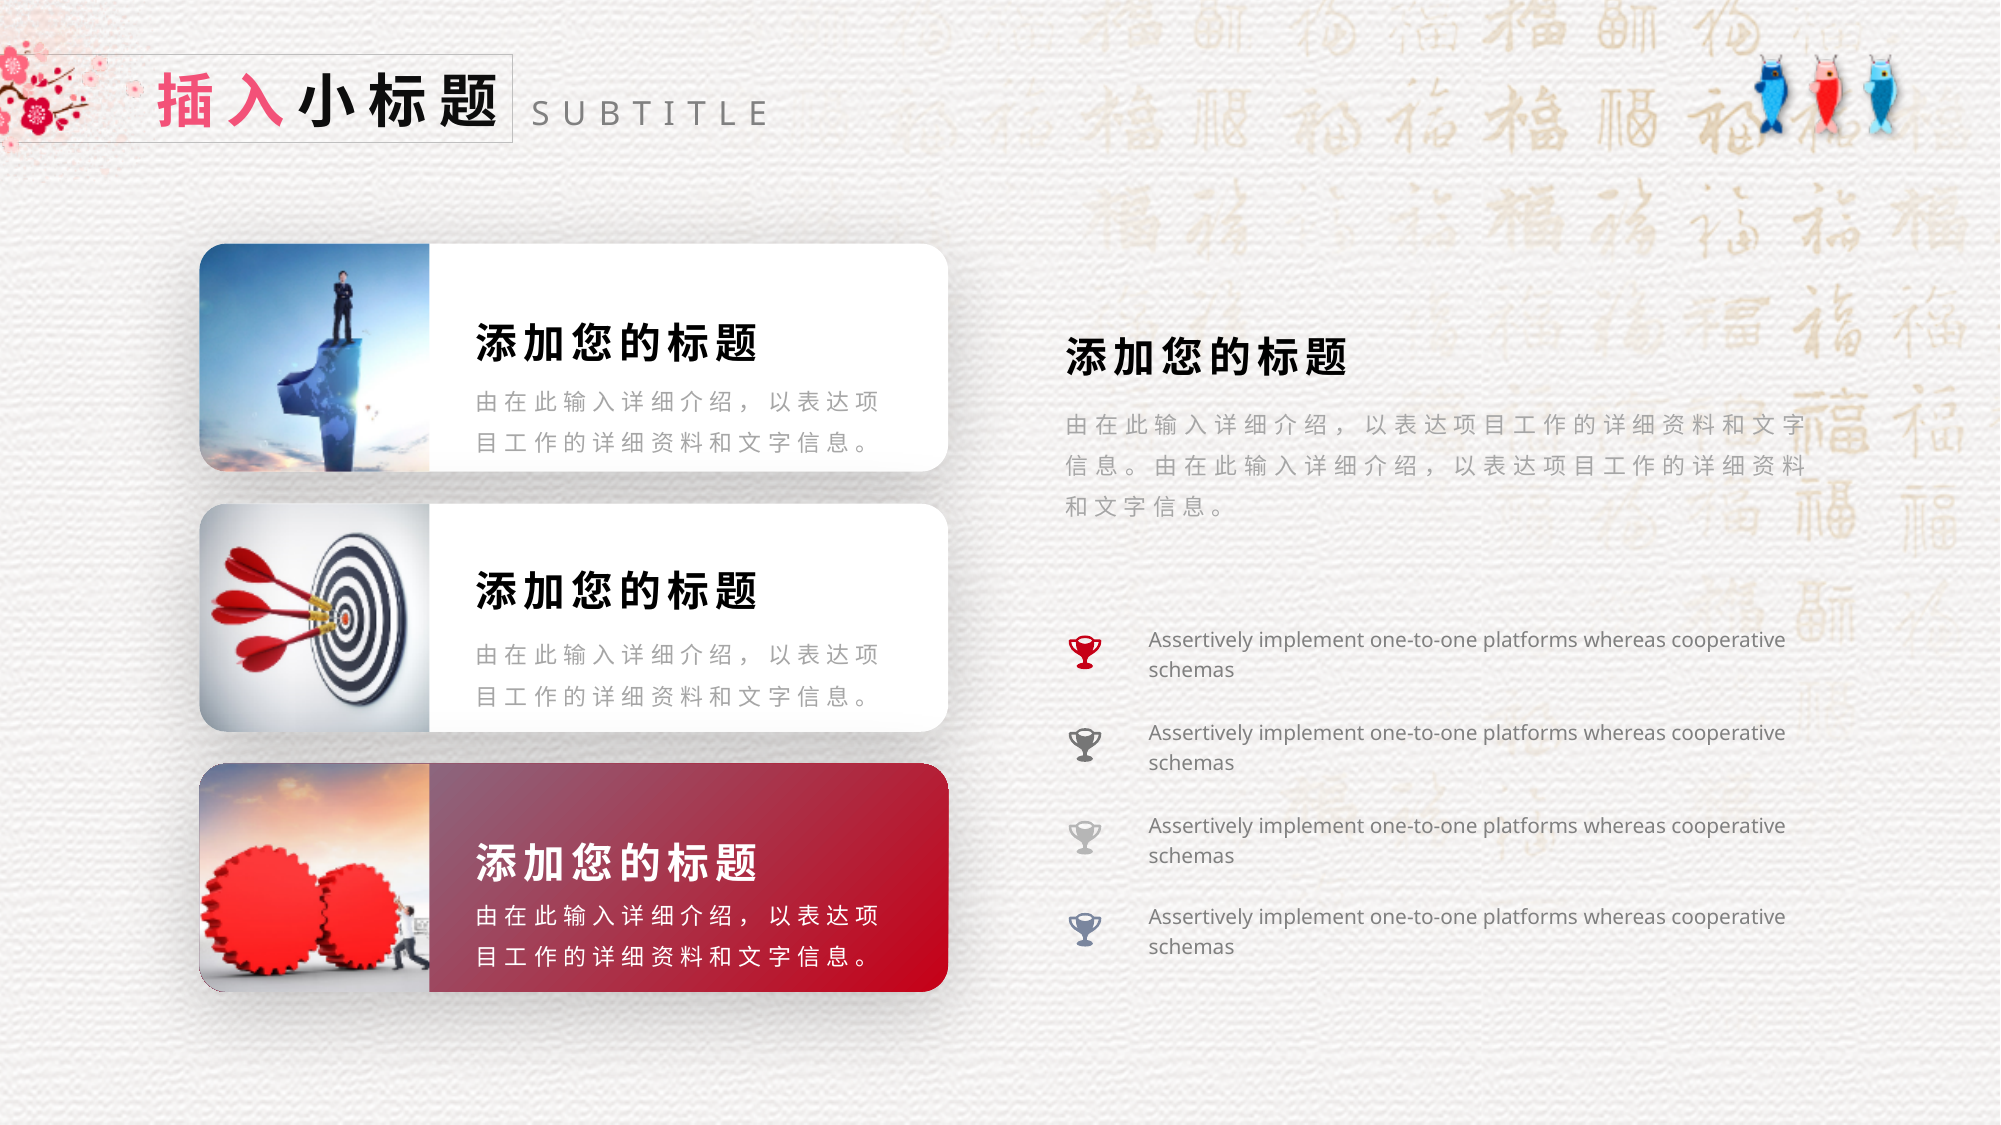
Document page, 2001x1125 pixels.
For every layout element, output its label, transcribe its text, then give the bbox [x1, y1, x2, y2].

text_box [431, 242, 950, 473]
text_box [431, 502, 950, 733]
picture [0, 0, 2000, 1125]
text_box Assertively implement one-to-one platforms whereas cooperative schemas [1133, 707, 1827, 782]
text_box [198, 502, 431, 733]
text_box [461, 532, 917, 714]
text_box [1050, 298, 1827, 567]
text_box Assertively implement one-to-one platforms whereas cooperative schemas [1133, 891, 1827, 967]
text_box [198, 242, 431, 473]
text_box [198, 762, 431, 993]
text_box [1068, 635, 1102, 670]
text_box Assertively implement one-to-one platforms whereas cooperative schemas [1133, 799, 1827, 875]
text_box [1068, 728, 1102, 762]
text_box Assertively implement one-to-one platforms whereas cooperative schemas [1133, 614, 1827, 690]
text_box [1068, 912, 1102, 947]
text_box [461, 284, 917, 461]
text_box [155, 54, 783, 143]
text_box [431, 762, 950, 993]
text_box [1068, 820, 1102, 855]
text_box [461, 804, 917, 975]
